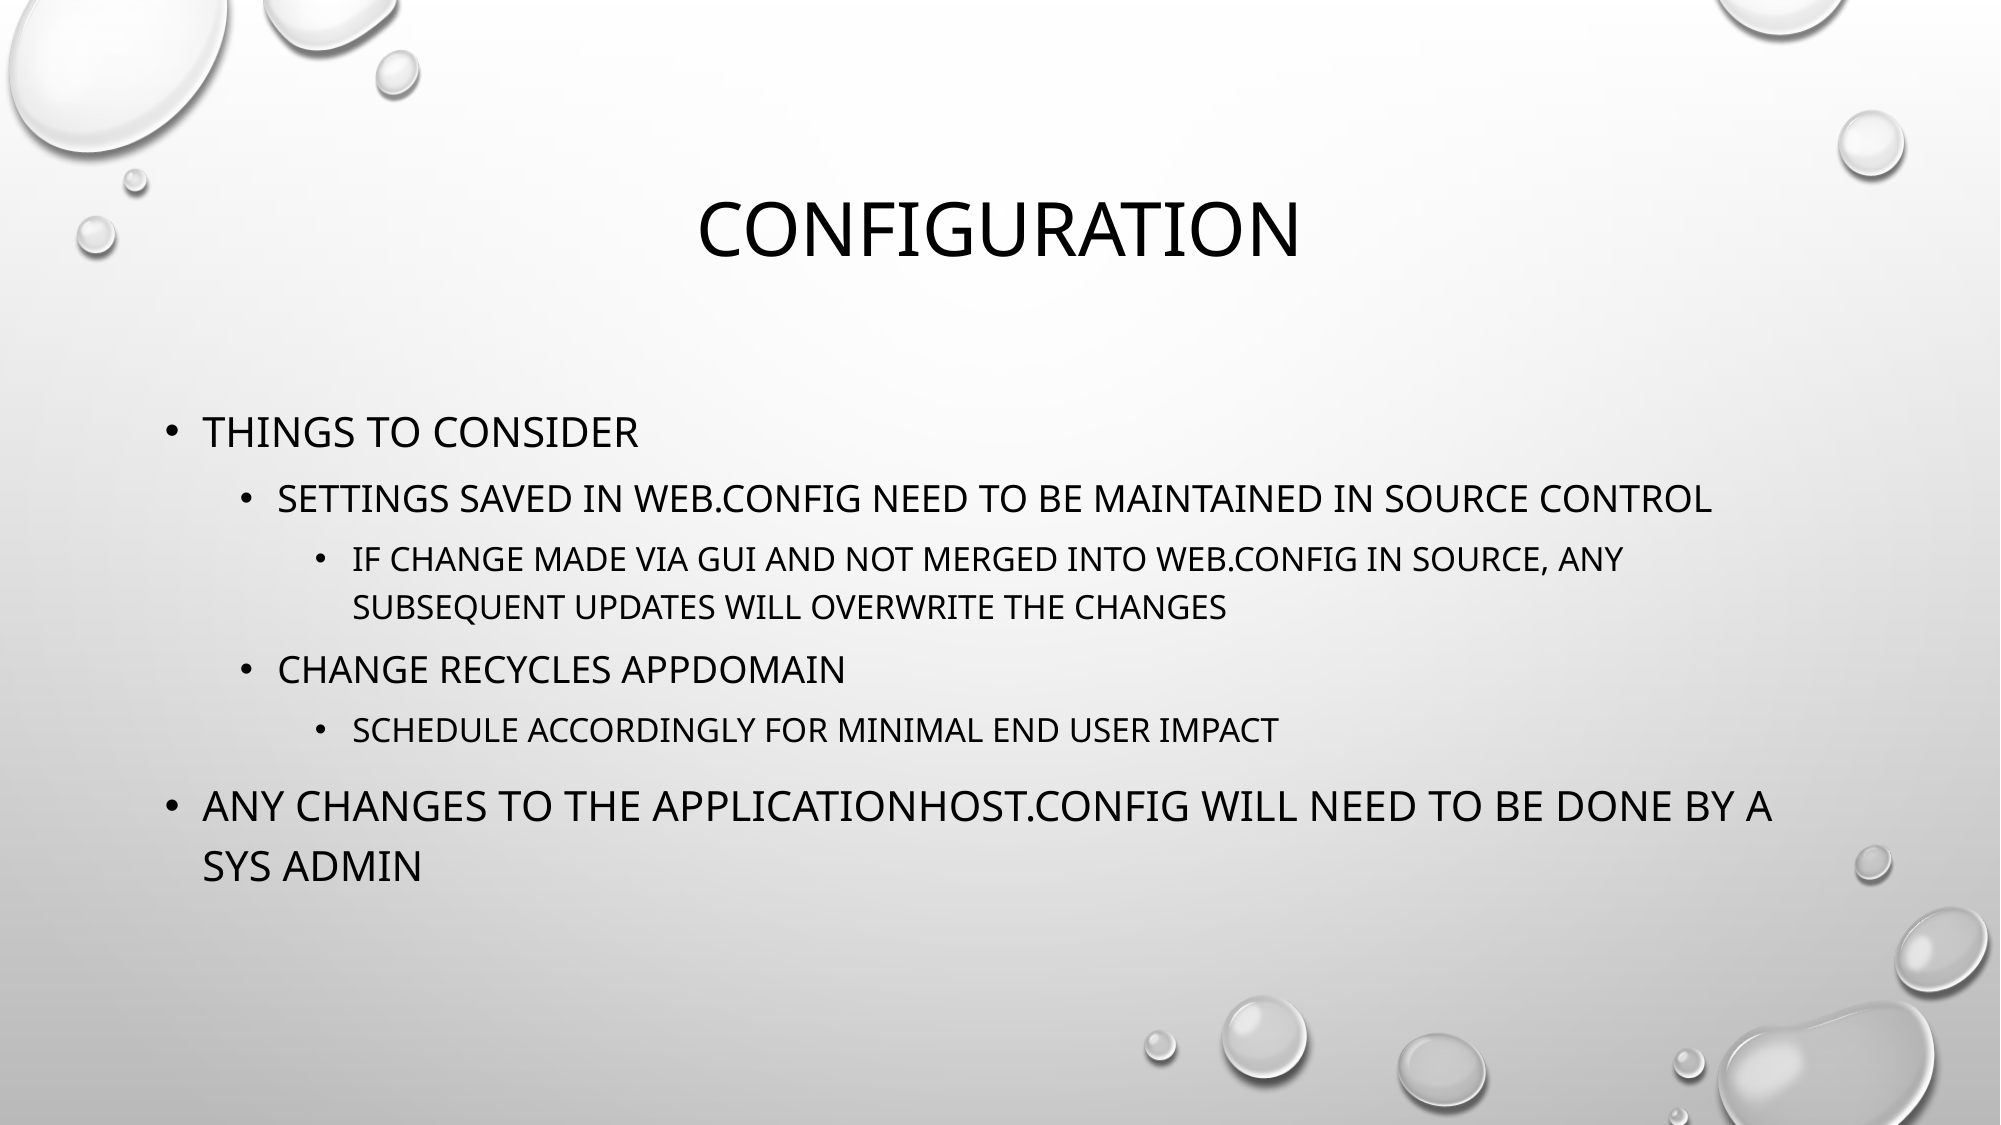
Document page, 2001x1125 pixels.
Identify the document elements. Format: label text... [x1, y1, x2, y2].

title Configuration [149, 101, 1851, 364]
picture [0, 0, 2000, 1125]
list Things to consider Settings saved in web.config need to be maintained in source control If change made via gui and not merged into web.config in source, any subsequent updates will overwrite the changes Change recycles appdomain Schedule accordingly for minimal end user impact Any changes to the applicationhost.config will need to be done by a sys admin [149, 388, 1850, 950]
